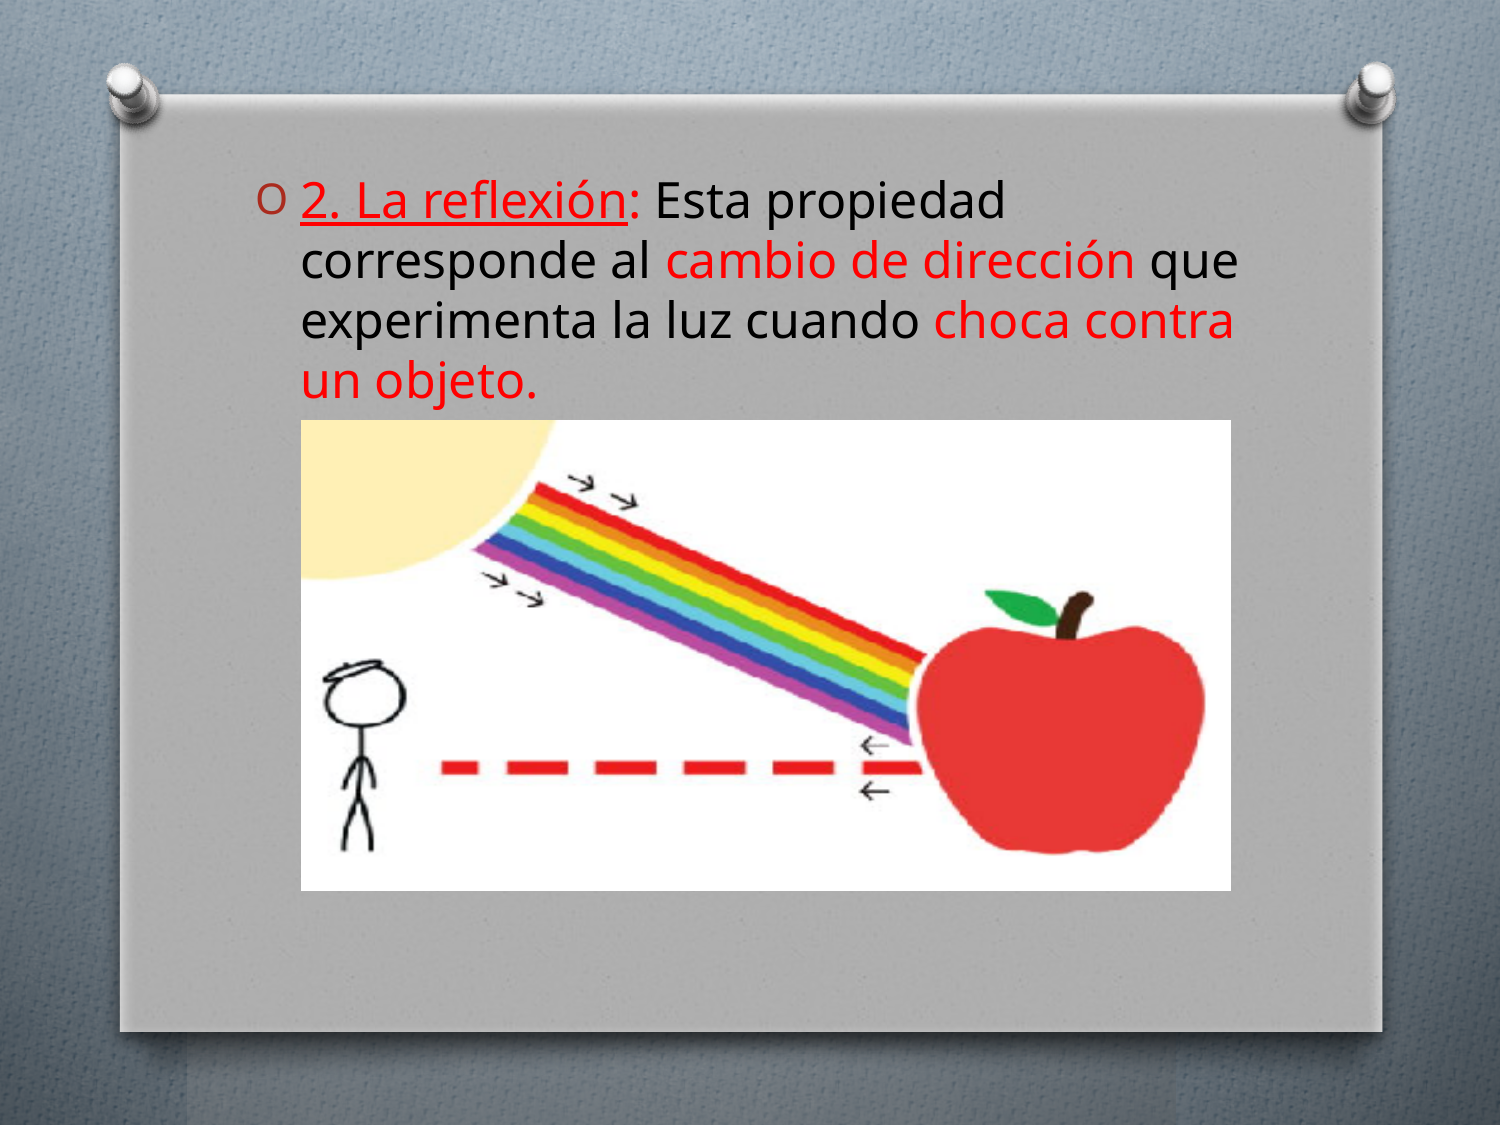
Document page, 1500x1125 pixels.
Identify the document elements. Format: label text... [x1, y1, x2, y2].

picture [1317, 35, 1439, 156]
picture [300, 420, 1231, 892]
picture [75, 29, 198, 153]
list 2. La reflexión: Esta propiedad corresponde al cambio de dirección que experimenta la luz cuando choca contra un objeto. [240, 160, 1257, 939]
